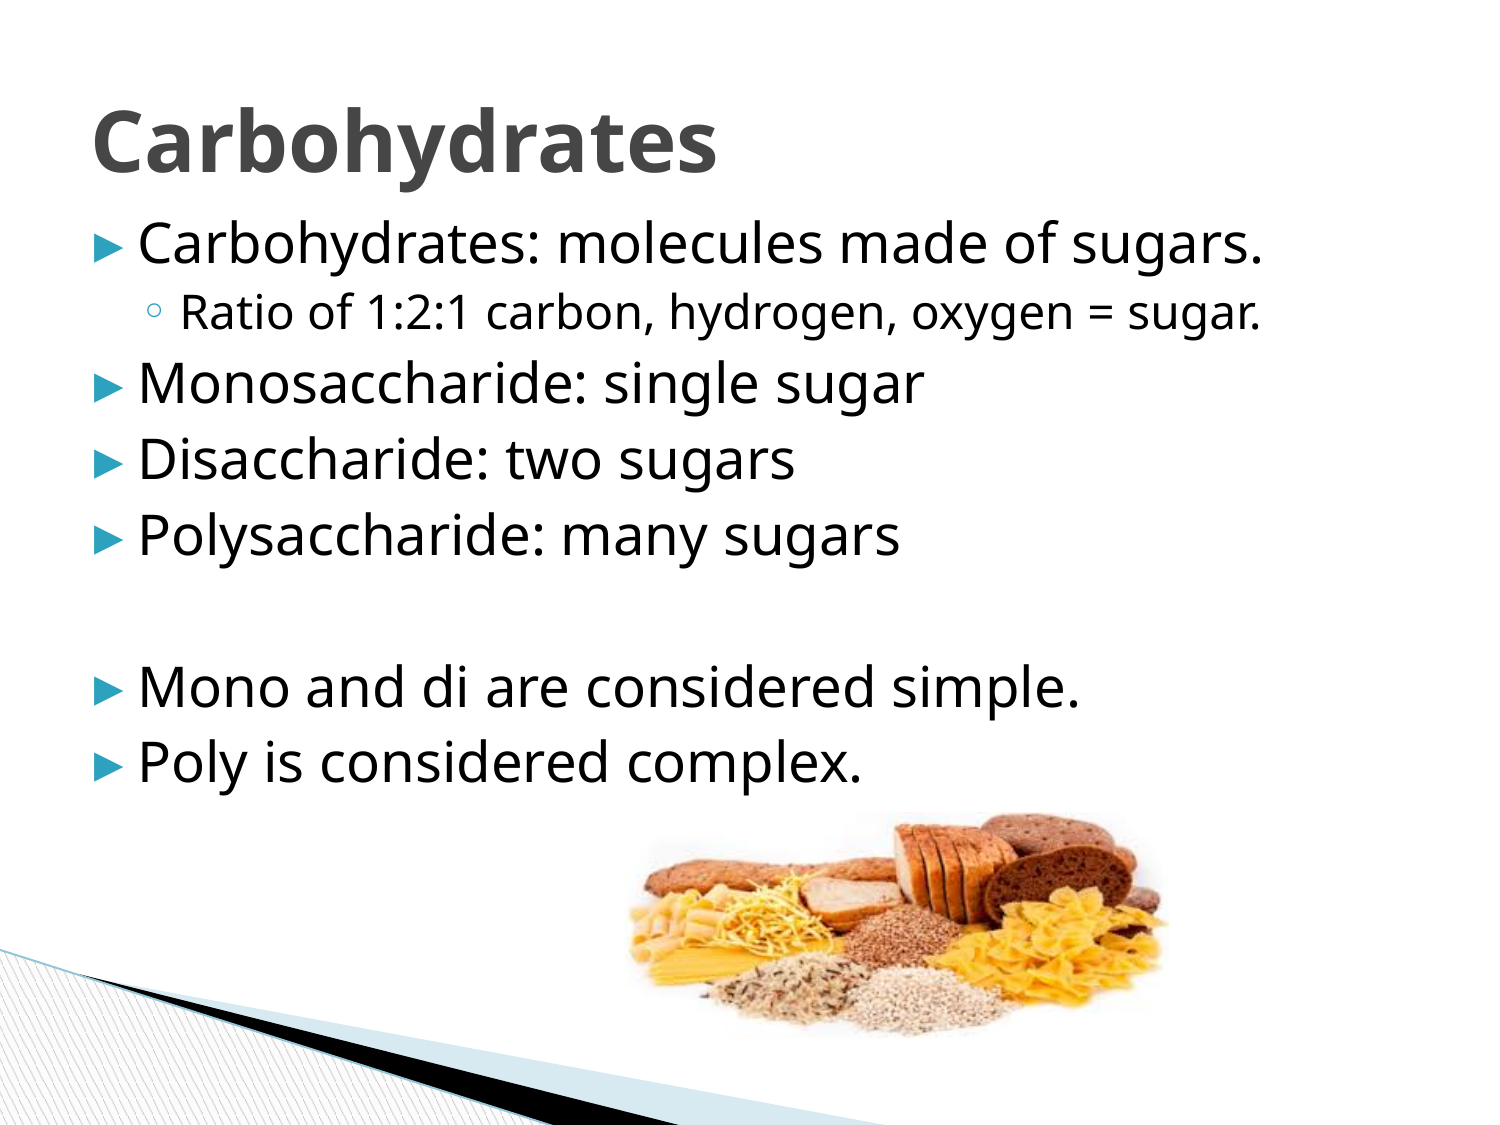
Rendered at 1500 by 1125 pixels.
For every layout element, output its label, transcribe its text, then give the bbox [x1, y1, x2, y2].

list Carbohydrates: molecules made of sugars. Ratio of 1:2:1 carbon, hydrogen, oxygen = sugar. Monosaccharide: single sugar Disaccharide: two sugars Polysaccharide: many sugars Mono and di are considered simple. Poly is considered complex. [62, 200, 1413, 820]
title Carbohydrates [75, 45, 1425, 233]
picture [624, 812, 1169, 1040]
